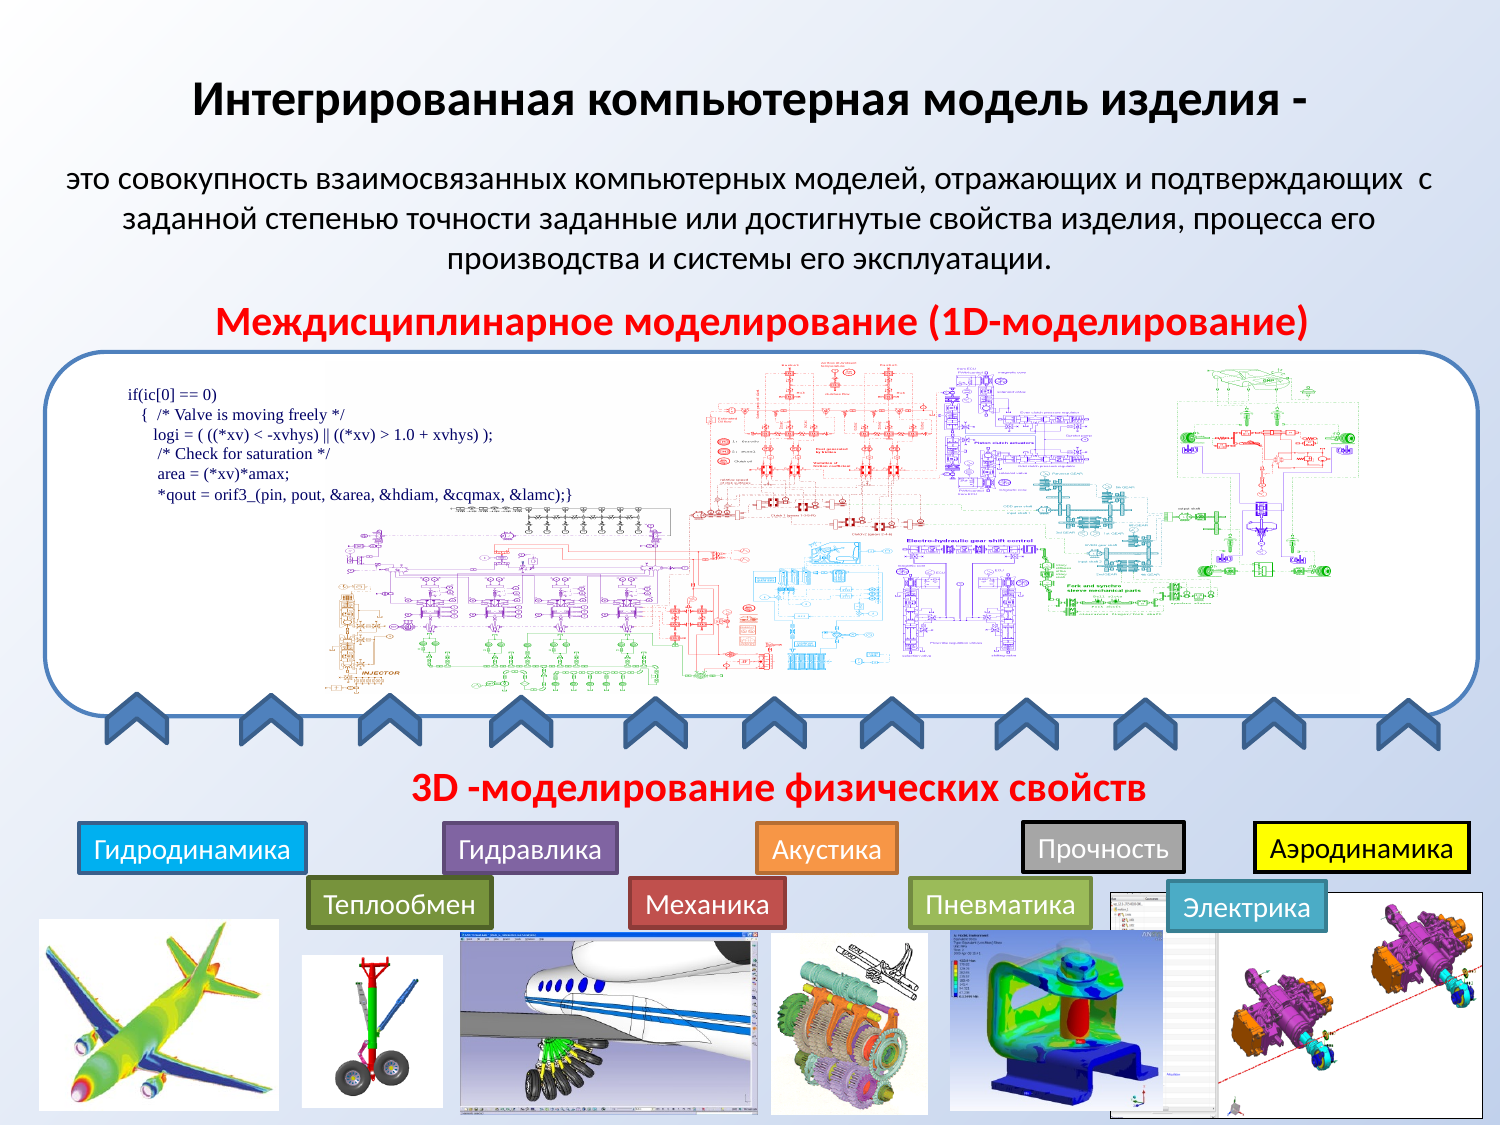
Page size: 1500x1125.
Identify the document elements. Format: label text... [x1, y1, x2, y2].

picture [301, 955, 444, 1109]
text_box Электрика [1166, 879, 1328, 891]
picture [460, 932, 759, 1115]
text_box Механика [628, 876, 787, 930]
text_box [42, 349, 1480, 719]
text_box это совокупность взаимосвязанных компьютерных моделей, отражающих и подтверждающих с заданной степенью точности заданные или достигнутые свойства изделия, процесса его производства и системы его эксплуатации. [17, 148, 1483, 284]
picture [771, 933, 928, 1115]
text_box [1113, 702, 1178, 751]
text_box [1376, 698, 1441, 752]
text_box if(ic[0] == 0) { /* Valve is moving freely */ logi = ( ((*xv) < -xvhys) || ((*xv) > 1.0 + xvhys) ); /* Check for saturation */ area = (*xv)*amax; *qout = orif3_(pin, pout, &area, &hdiam, &cqmax, &lamc);} [112, 376, 320, 511]
picture [950, 892, 1483, 1118]
text_box Гидравлика [442, 821, 619, 875]
text_box Прочность [1021, 820, 1186, 874]
text_box Междисциплинарное моделирование (1D-моделирование) [200, 286, 1325, 351]
text_box [1241, 702, 1307, 750]
text_box Аэродинамика [1254, 822, 1469, 873]
text_box [859, 702, 925, 750]
text_box Гидродинамика [77, 821, 308, 875]
text_box Теплообмен [308, 877, 492, 928]
text_box [994, 702, 1059, 751]
text_box Акустика [755, 821, 899, 875]
text_box [239, 693, 304, 747]
text_box [742, 702, 807, 750]
text_box [357, 702, 423, 747]
text_box Пневматика [908, 876, 1093, 930]
text_box [104, 691, 170, 746]
text_box [623, 702, 688, 750]
text_box 3D -моделирование физических свойств [334, 752, 1225, 818]
picture [325, 361, 1360, 694]
picture [39, 918, 280, 1112]
text_box [489, 702, 554, 748]
title Интегрированная компьютерная модель изделия - [74, 41, 1426, 148]
